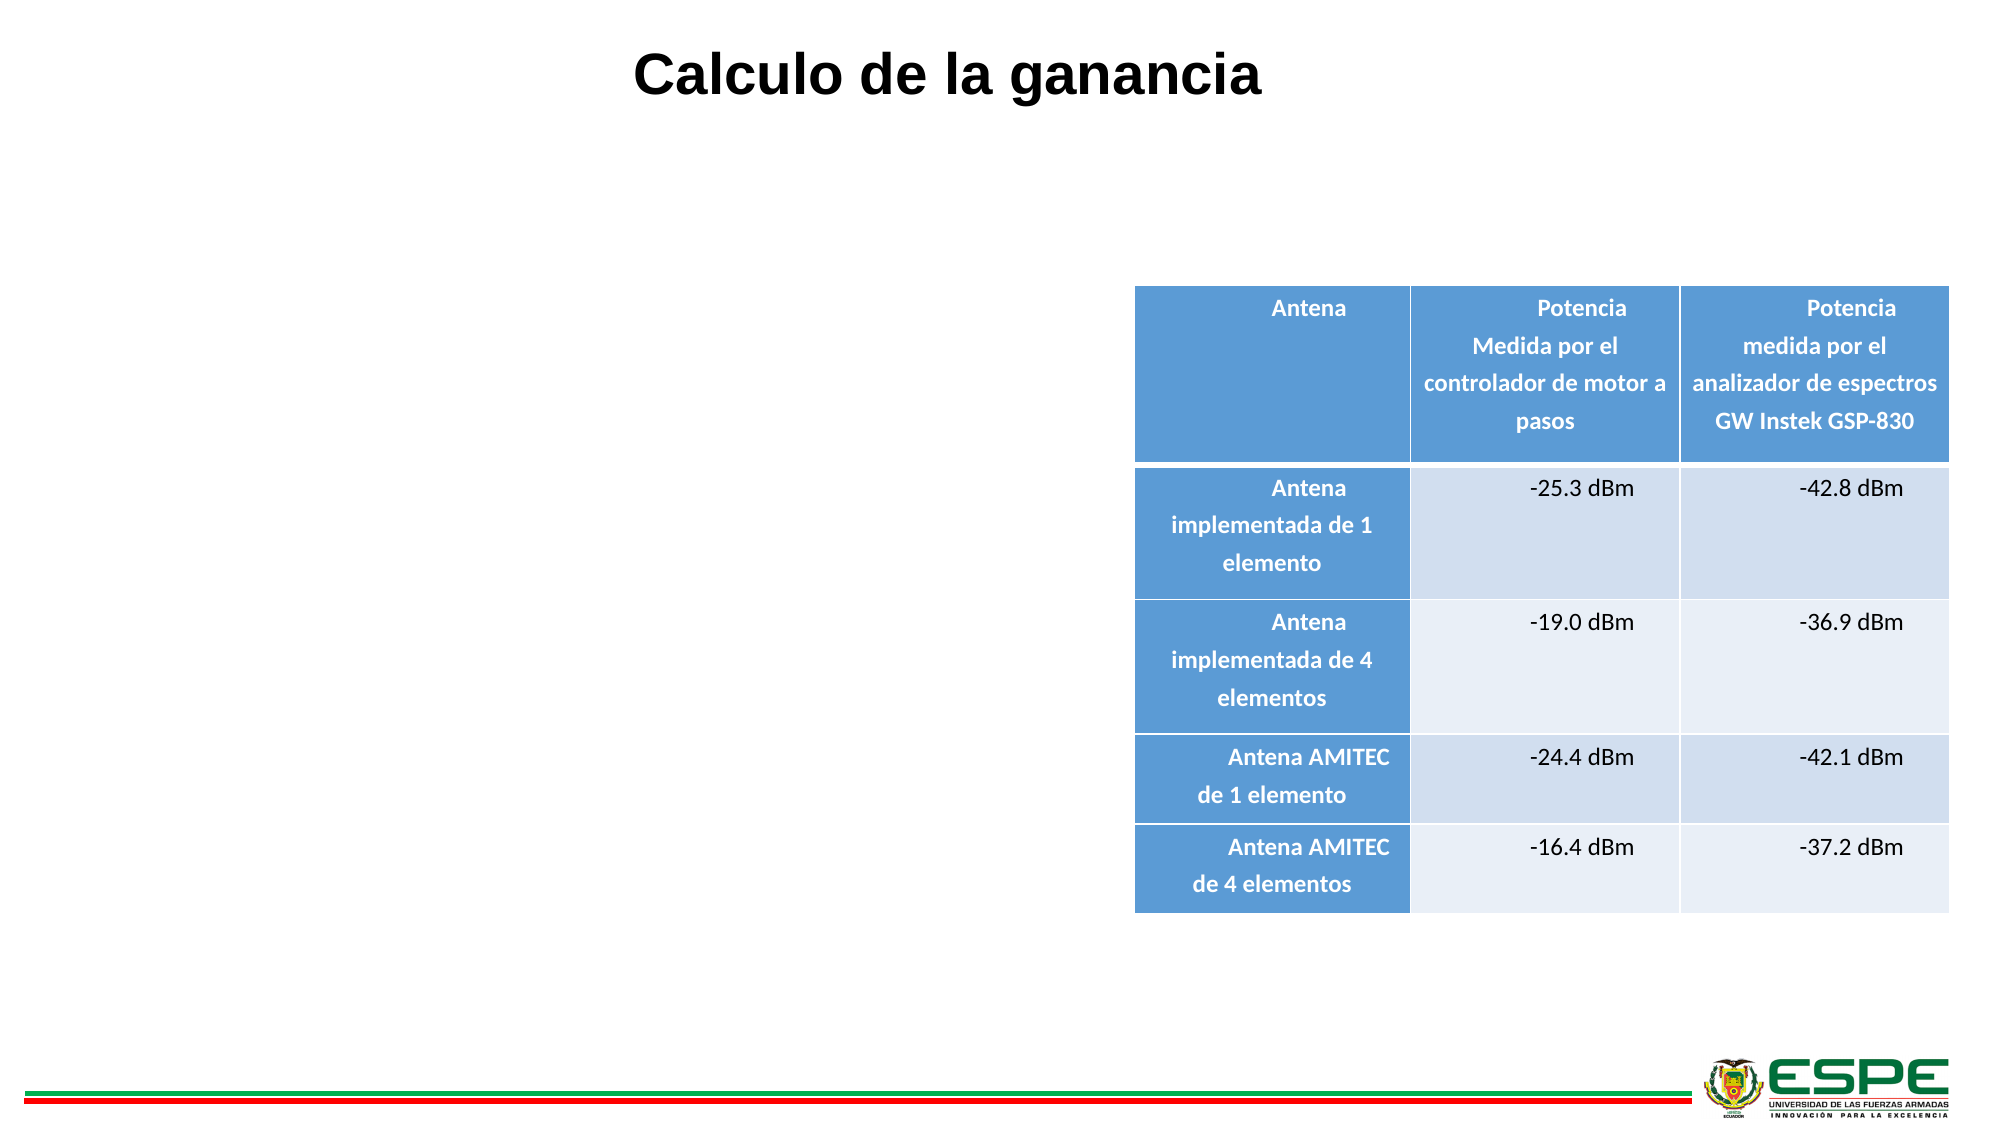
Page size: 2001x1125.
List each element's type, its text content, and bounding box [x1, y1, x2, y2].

table_cell Antena AMITEC de 4 elementos [1135, 825, 1410, 913]
table_cell Antena AMITEC de 1 elemento [1135, 735, 1410, 823]
table_cell -24.4 dBm [1411, 735, 1679, 823]
table_cell -37.2 dBm [1681, 825, 1949, 913]
table_header Potencia medida por el analizador de espectros GW Instek GSP-830 [1681, 286, 1949, 462]
table_header Potencia Medida por el controlador de motor a pasos [1411, 286, 1679, 462]
table_header Antena [1135, 286, 1410, 462]
text_box [24, 186, 1950, 382]
title Calculo de la ganancia [85, 31, 1811, 120]
table_cell -16.4 dBm [1411, 825, 1679, 913]
table_cell -42.8 dBm [1681, 468, 1949, 599]
table_cell Antena implementada de 4 elementos [1135, 600, 1410, 733]
table_cell -19.0 dBm [1411, 600, 1679, 733]
picture [1701, 1055, 1950, 1119]
table_cell -42.1 dBm [1681, 735, 1949, 823]
table_cell -25.3 dBm [1411, 468, 1679, 599]
table_cell Antena implementada de 1 elemento [1135, 468, 1410, 599]
table_cell -36.9 dBm [1681, 600, 1949, 733]
